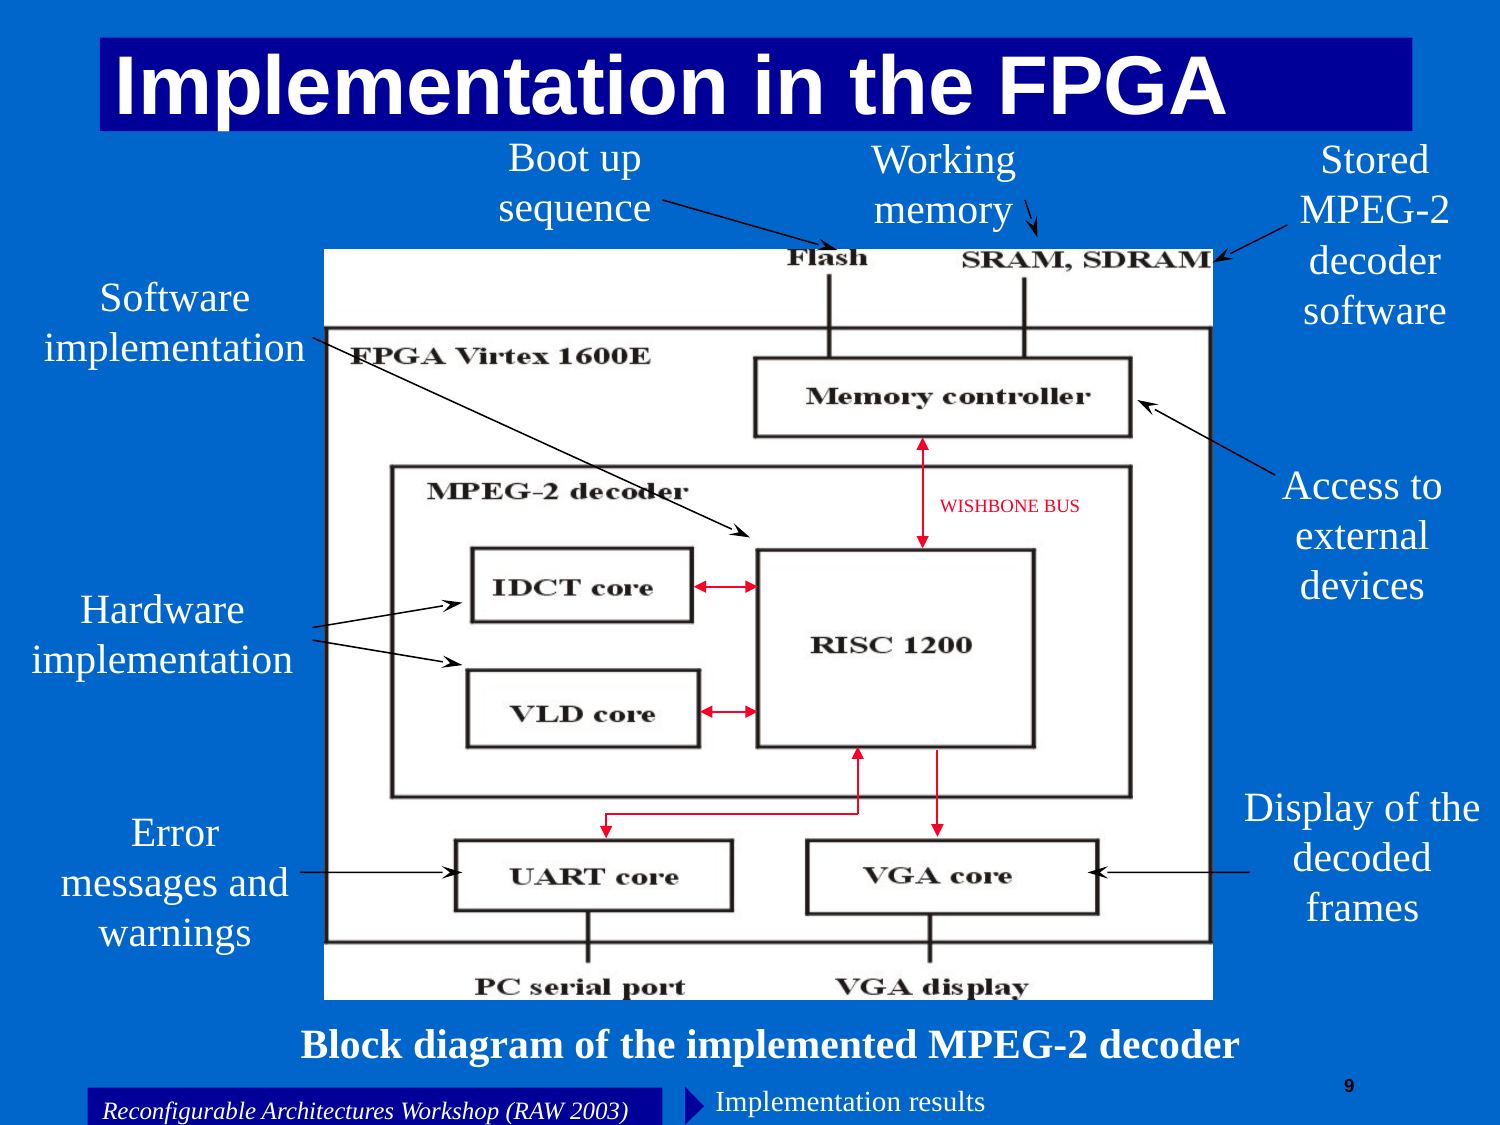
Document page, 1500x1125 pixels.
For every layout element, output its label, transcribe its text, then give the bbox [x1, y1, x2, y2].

title Implementation in the FPGA [99, 37, 1413, 132]
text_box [1137, 399, 1463, 616]
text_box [1212, 124, 1500, 341]
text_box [604, 437, 1096, 839]
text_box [24, 262, 751, 538]
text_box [37, 797, 463, 963]
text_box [837, 124, 1051, 241]
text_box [287, 249, 474, 260]
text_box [1087, 772, 1500, 938]
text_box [749, 249, 1255, 770]
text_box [12, 574, 463, 691]
text_box Implementation results [700, 1084, 1001, 1124]
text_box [287, 547, 1255, 1076]
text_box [474, 122, 838, 251]
